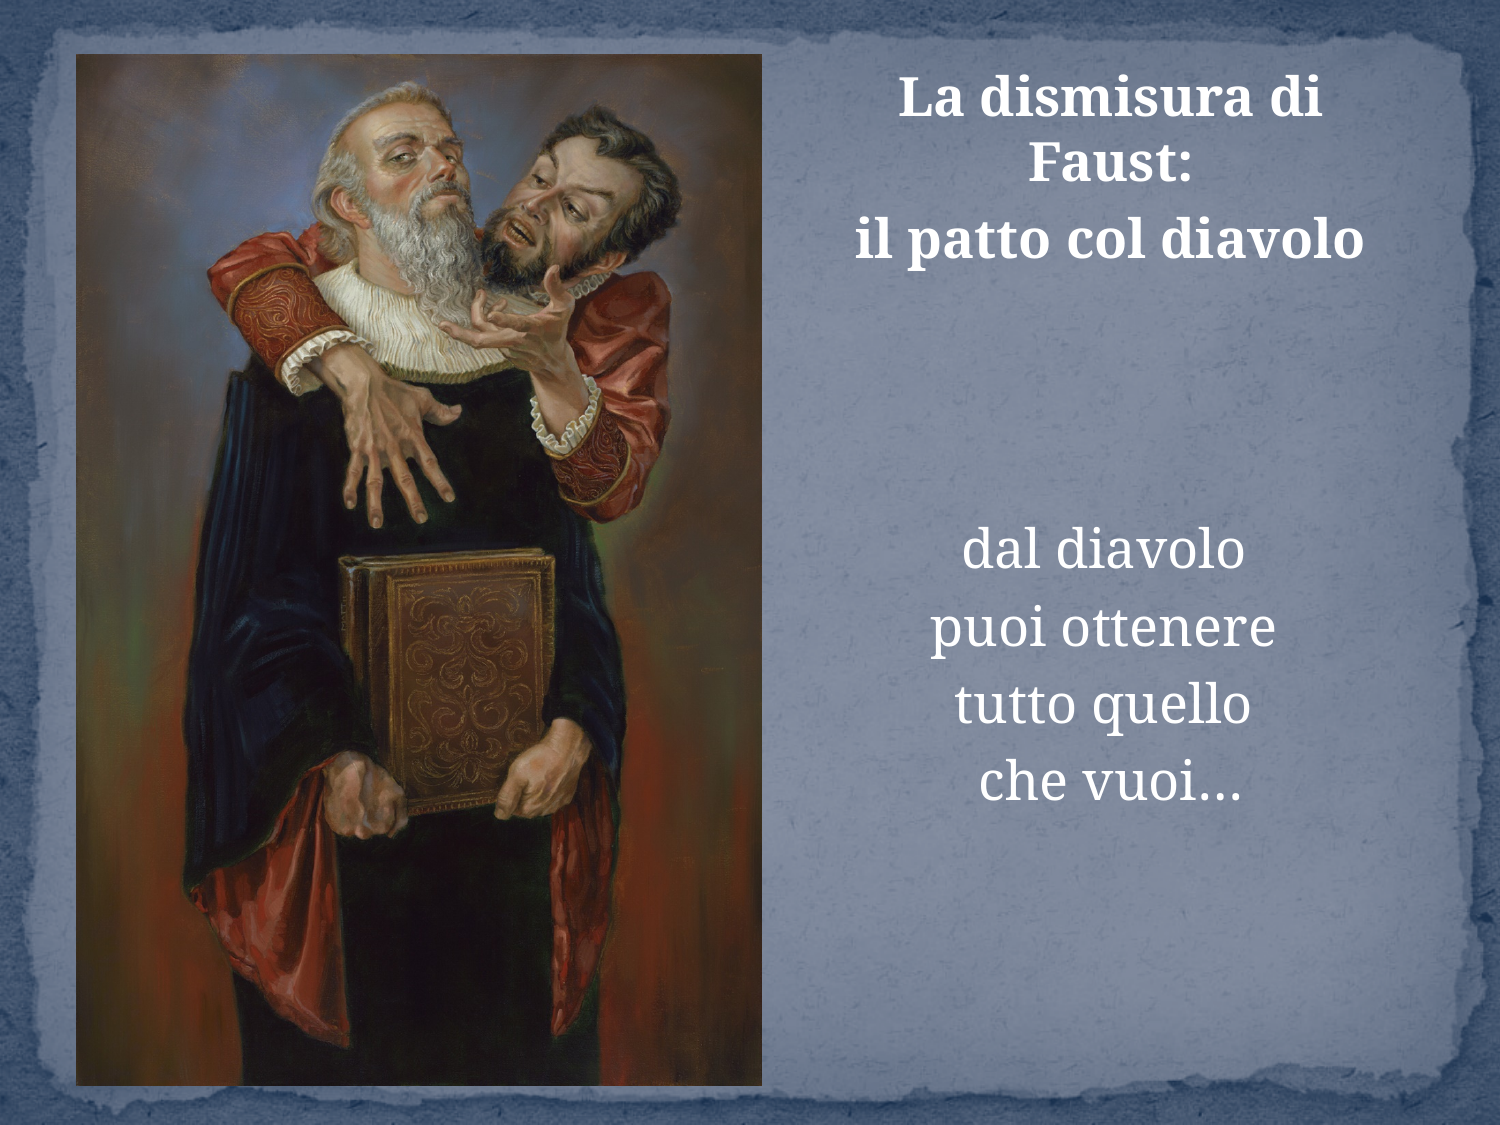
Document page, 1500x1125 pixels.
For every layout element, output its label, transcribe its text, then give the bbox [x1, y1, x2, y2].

picture [76, 54, 762, 1086]
list La dismisura di Faust: il patto col diavolo dal diavolo puoi ottenere tutto quello che vuoi… [797, 54, 1425, 1000]
